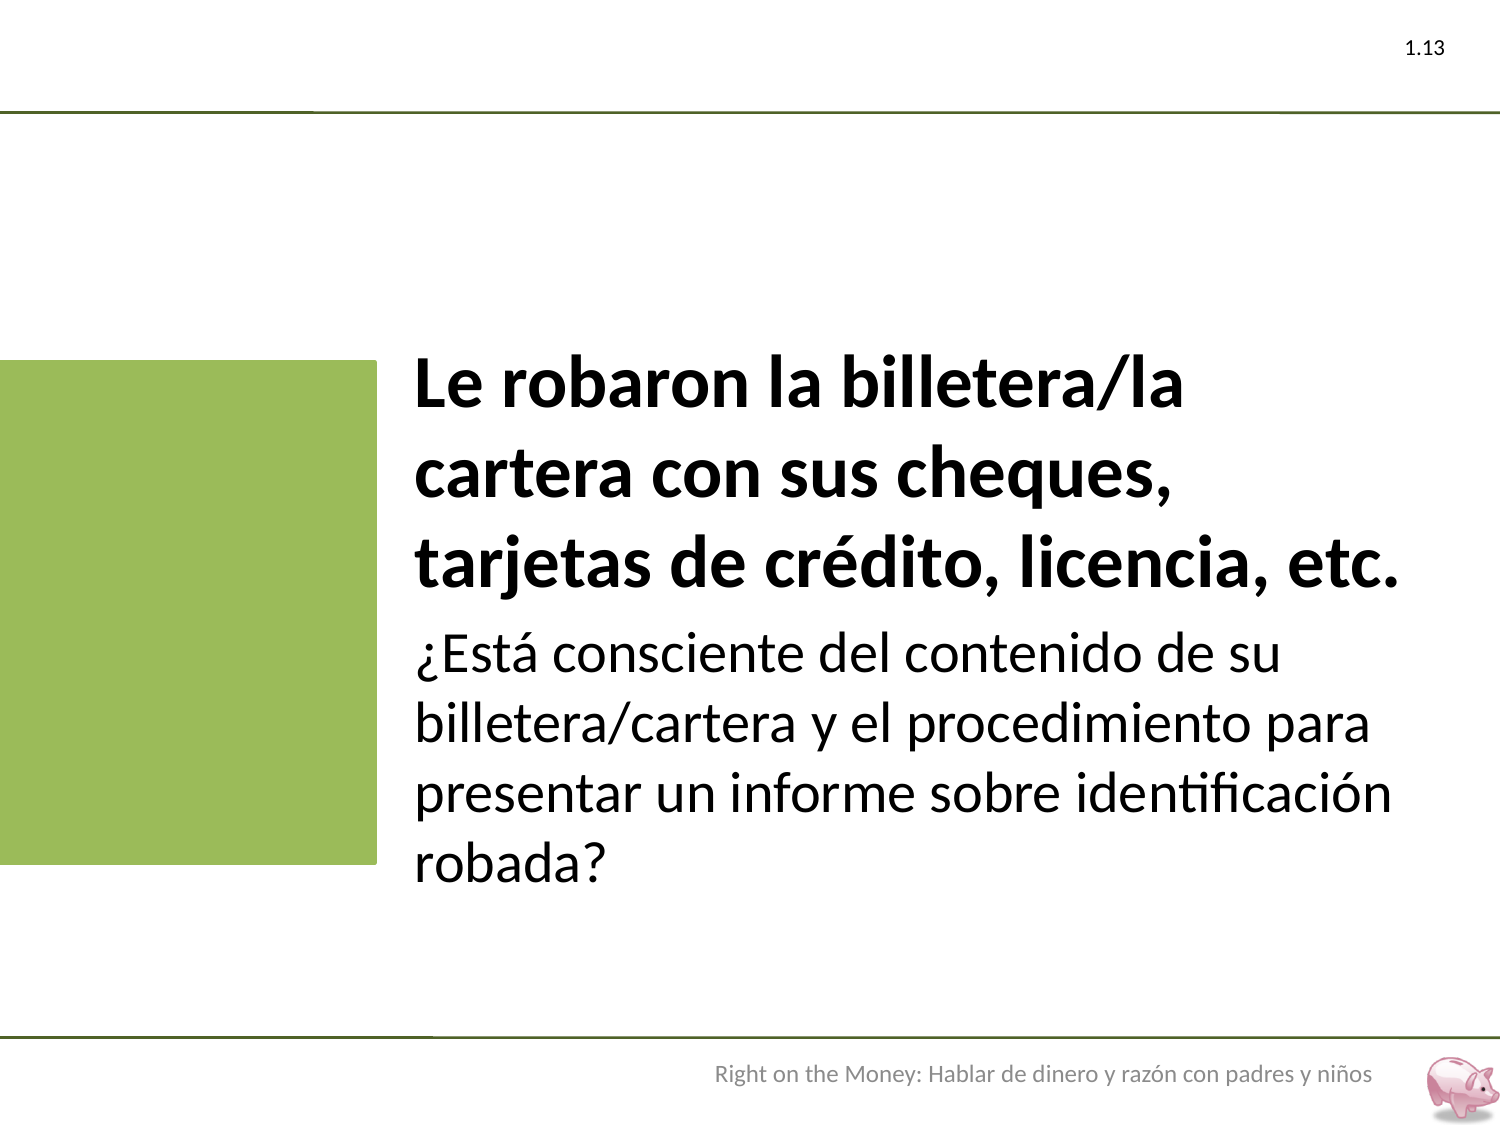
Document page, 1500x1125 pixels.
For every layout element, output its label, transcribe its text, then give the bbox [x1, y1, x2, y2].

text_box 1.13 [1387, 24, 1463, 68]
list Le robaron la billetera/la cartera con sus cheques, tarjetas de crédito, licencia, etc. ¿Está consciente del contenido de su billetera/cartera y el procedimiento para presentar un informe sobre identificación robada? [399, 324, 1425, 938]
text_box [0, 360, 377, 865]
footer Right on the Money: Hablar de dinero y razón con padres y niños [699, 1047, 1424, 1103]
picture [1424, 1049, 1500, 1125]
